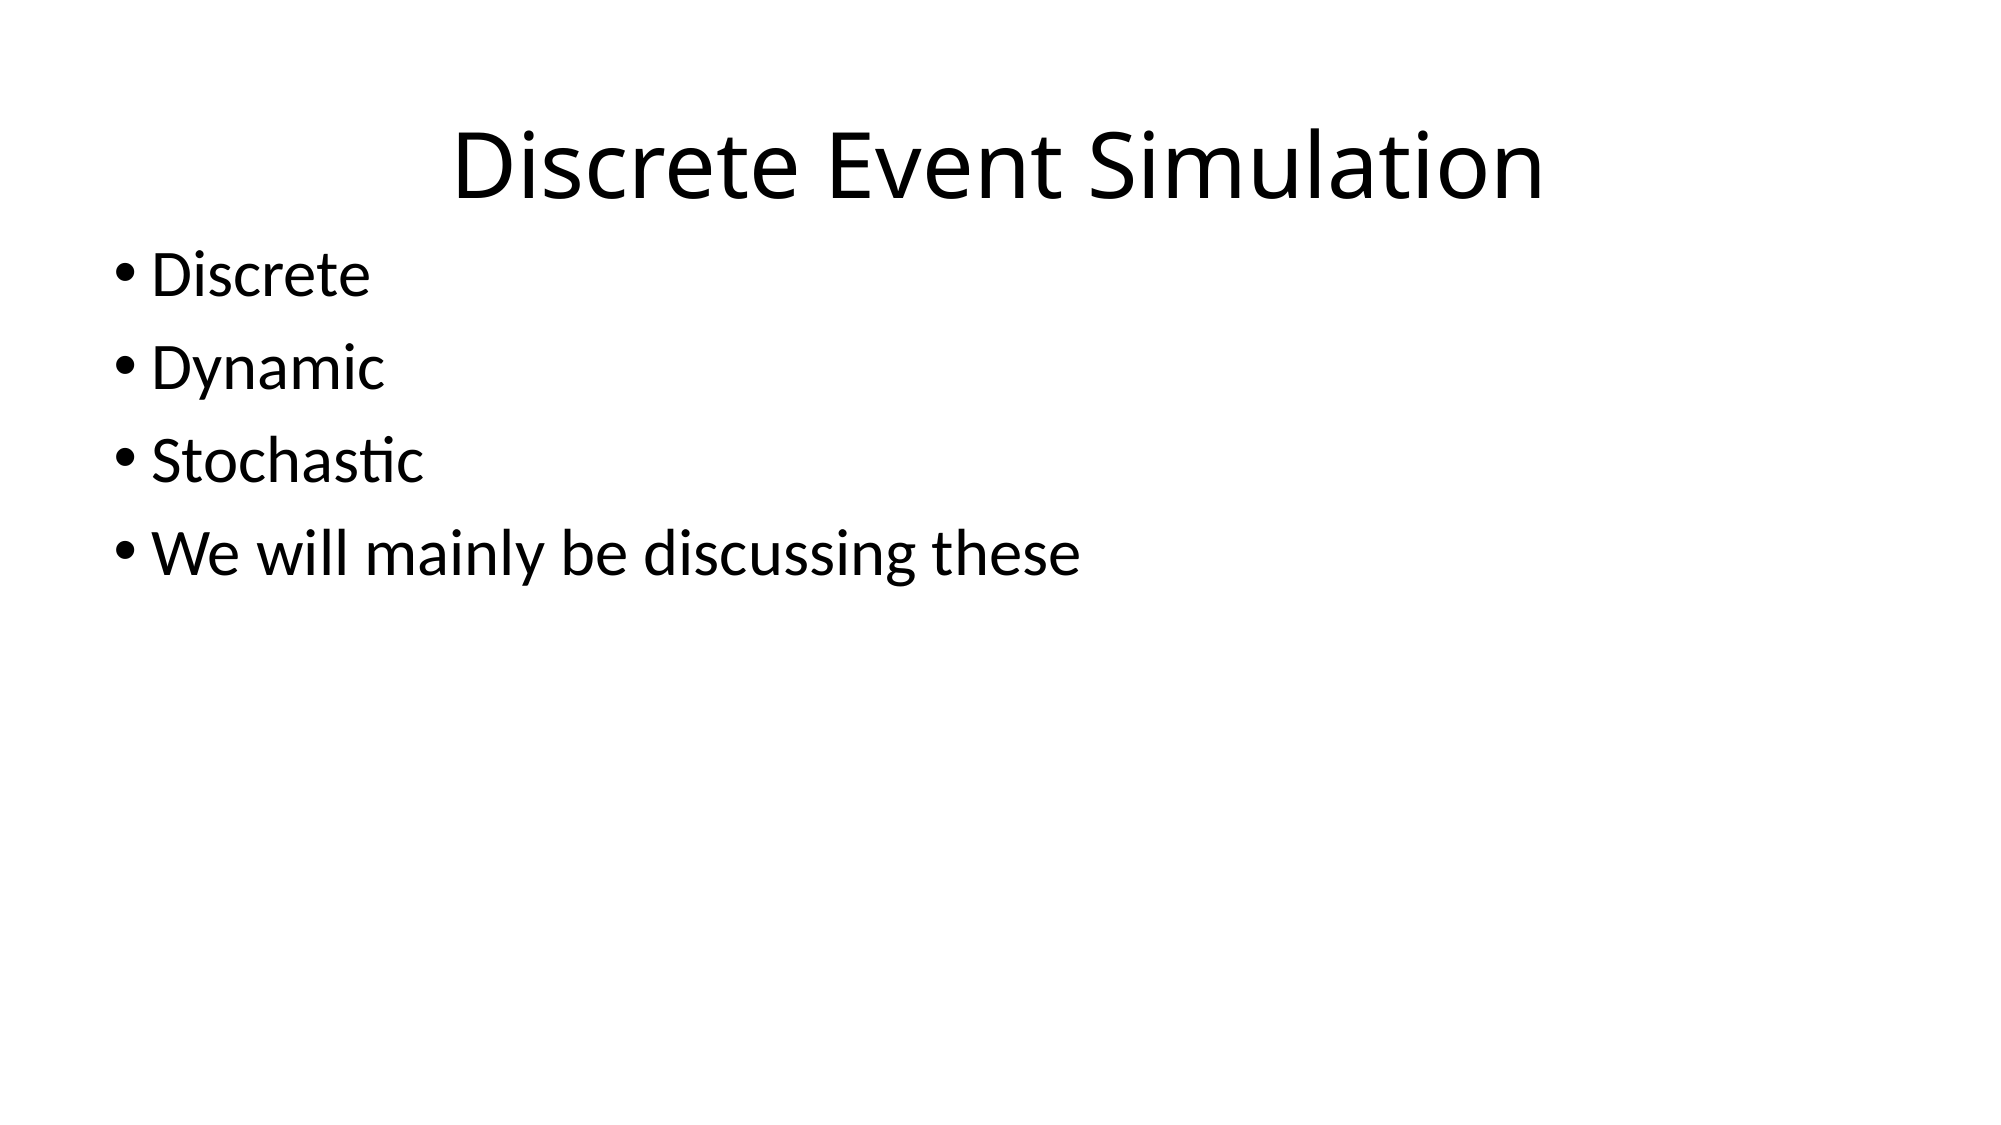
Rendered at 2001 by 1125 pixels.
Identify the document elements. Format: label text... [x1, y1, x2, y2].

list Discrete Dynamic Stochastic We will mainly be discussing these [98, 231, 1863, 1014]
title Discrete Event Simulation [136, 59, 1863, 231]
